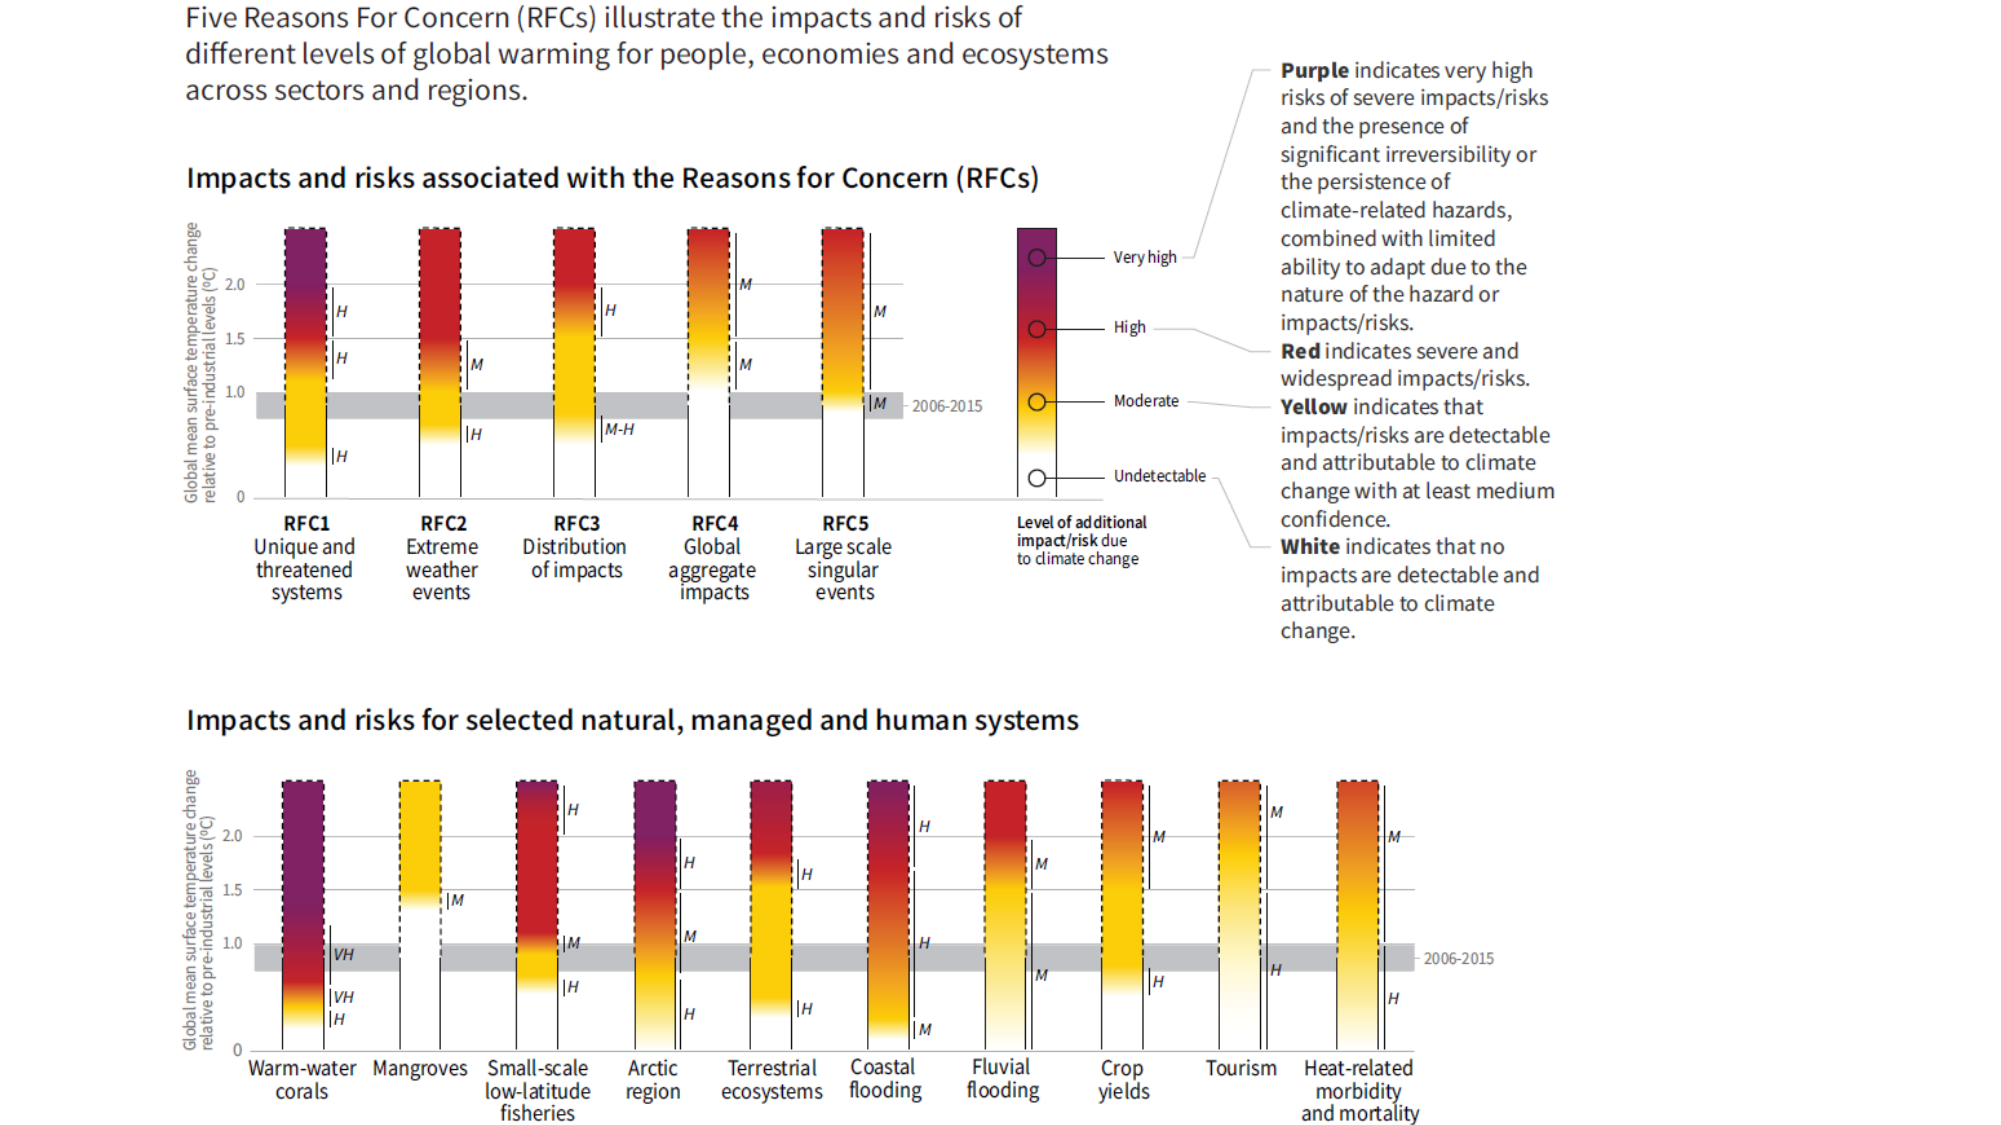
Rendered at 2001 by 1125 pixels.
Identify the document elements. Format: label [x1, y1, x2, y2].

picture [158, 0, 1573, 1125]
